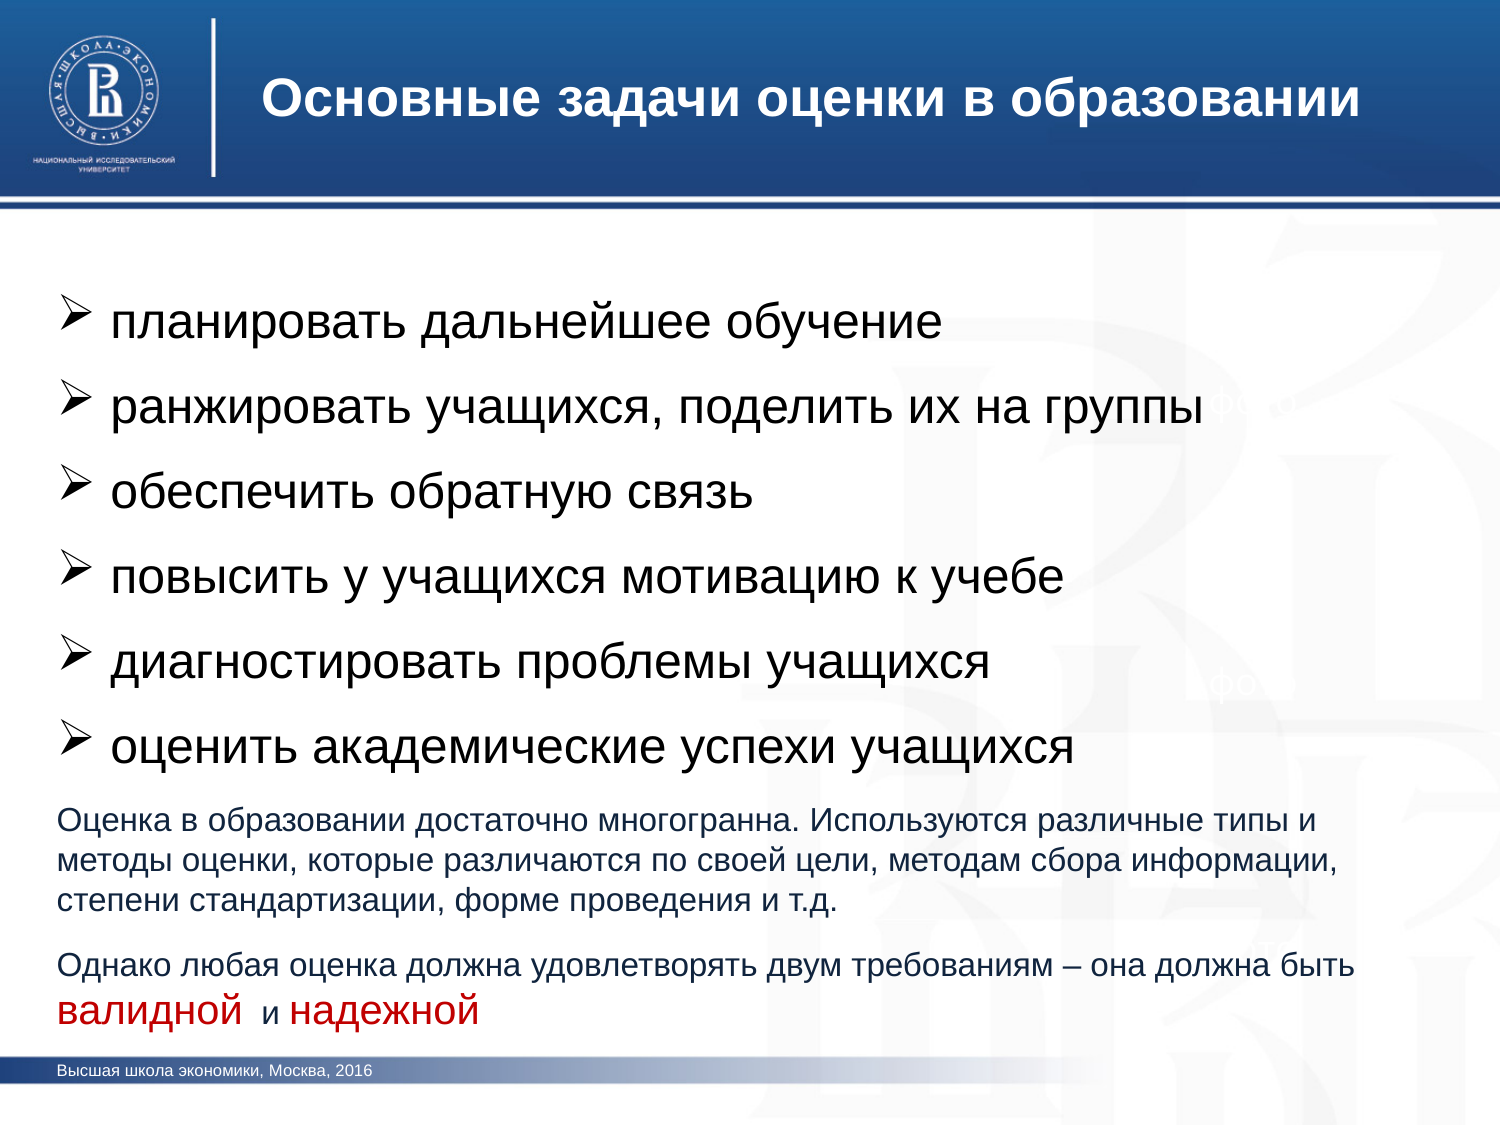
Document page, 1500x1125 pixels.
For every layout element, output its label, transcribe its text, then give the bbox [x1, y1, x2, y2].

picture [0, 0, 1500, 1125]
text_box планировать дальнейшее обучение ранжировать учащихся, поделить их на группы обеспечить обратную связь повысить у учащихся мотивацию к учебе диагностировать проблемы учащихся оценить академические успехи учащихся Оценка в образовании достаточно многогранна. Используются различные типы и методы оценки, которые различаются по своей цели, методам сбора информации, степени стандартизации, форме проведения и т.д. Однако любая оценка должна удовлетворять двум требованиям – она должна быть валидной и надежной [41, 280, 1437, 1125]
text_box Основные задачи оценки в образовании [246, 104, 1437, 166]
